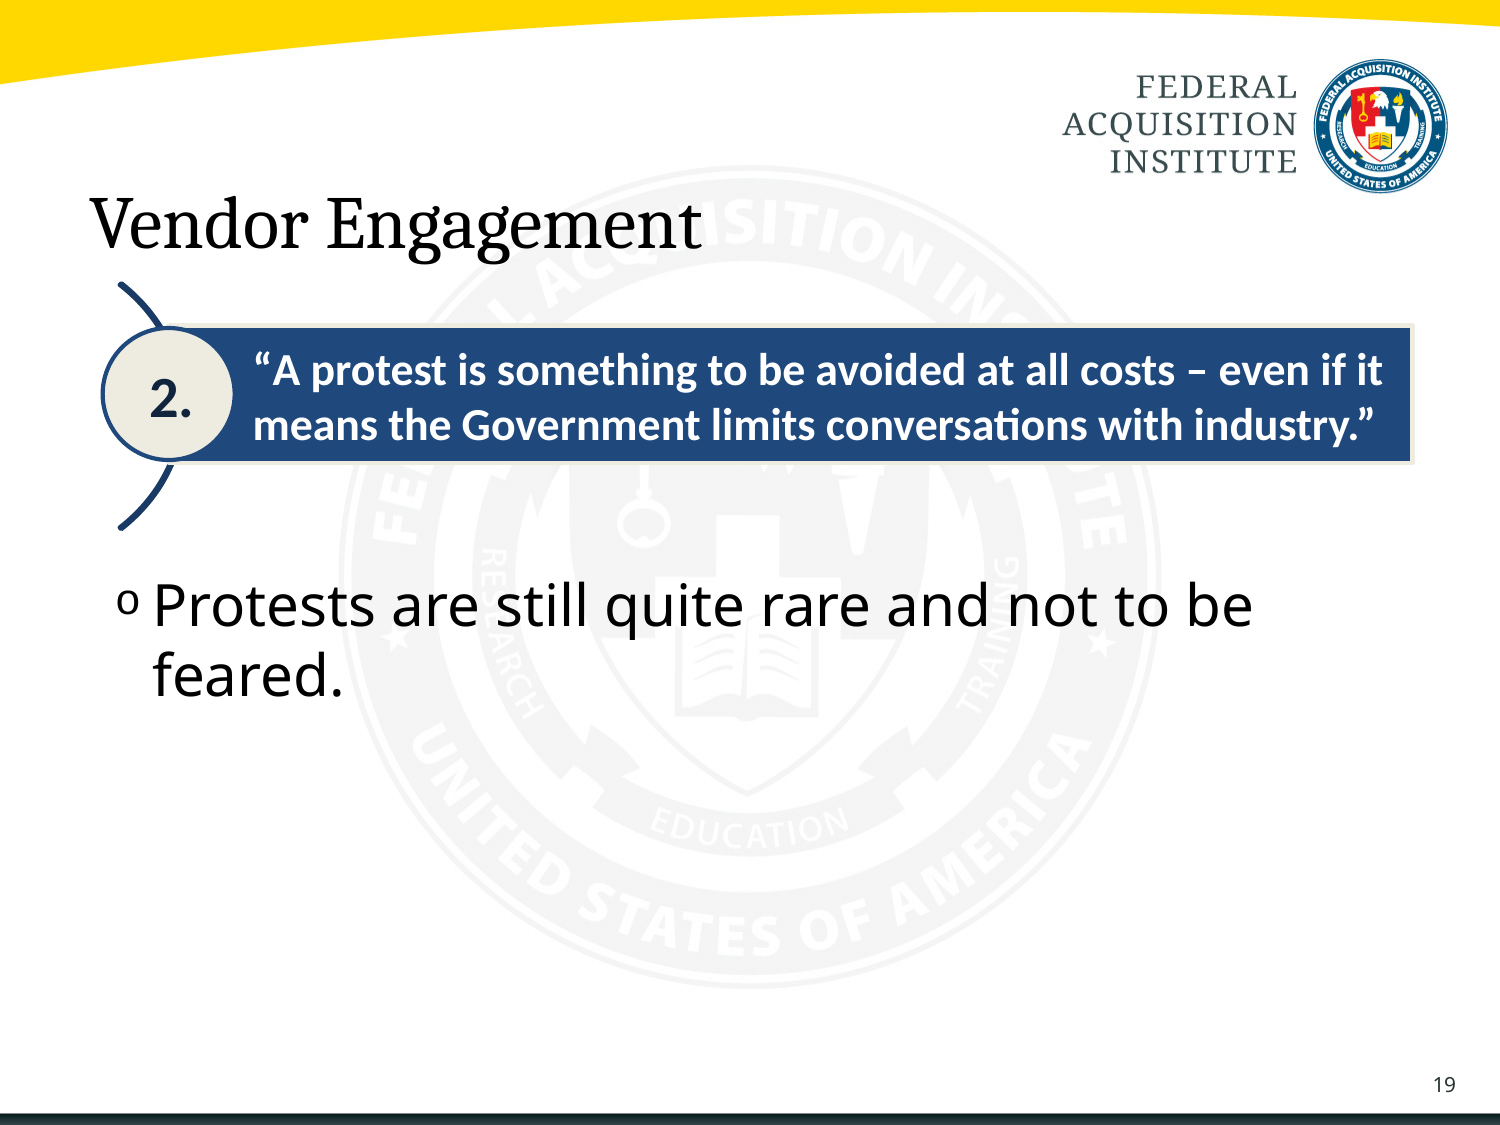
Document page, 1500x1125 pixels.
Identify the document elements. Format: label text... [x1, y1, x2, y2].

list Protests are still quite rare and not to be feared. [99, 397, 1425, 1009]
title Vendor Engagement [75, 172, 988, 241]
slide_number 19 [1415, 1047, 1474, 1107]
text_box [0, 241, 1413, 571]
picture [0, 0, 1500, 1125]
